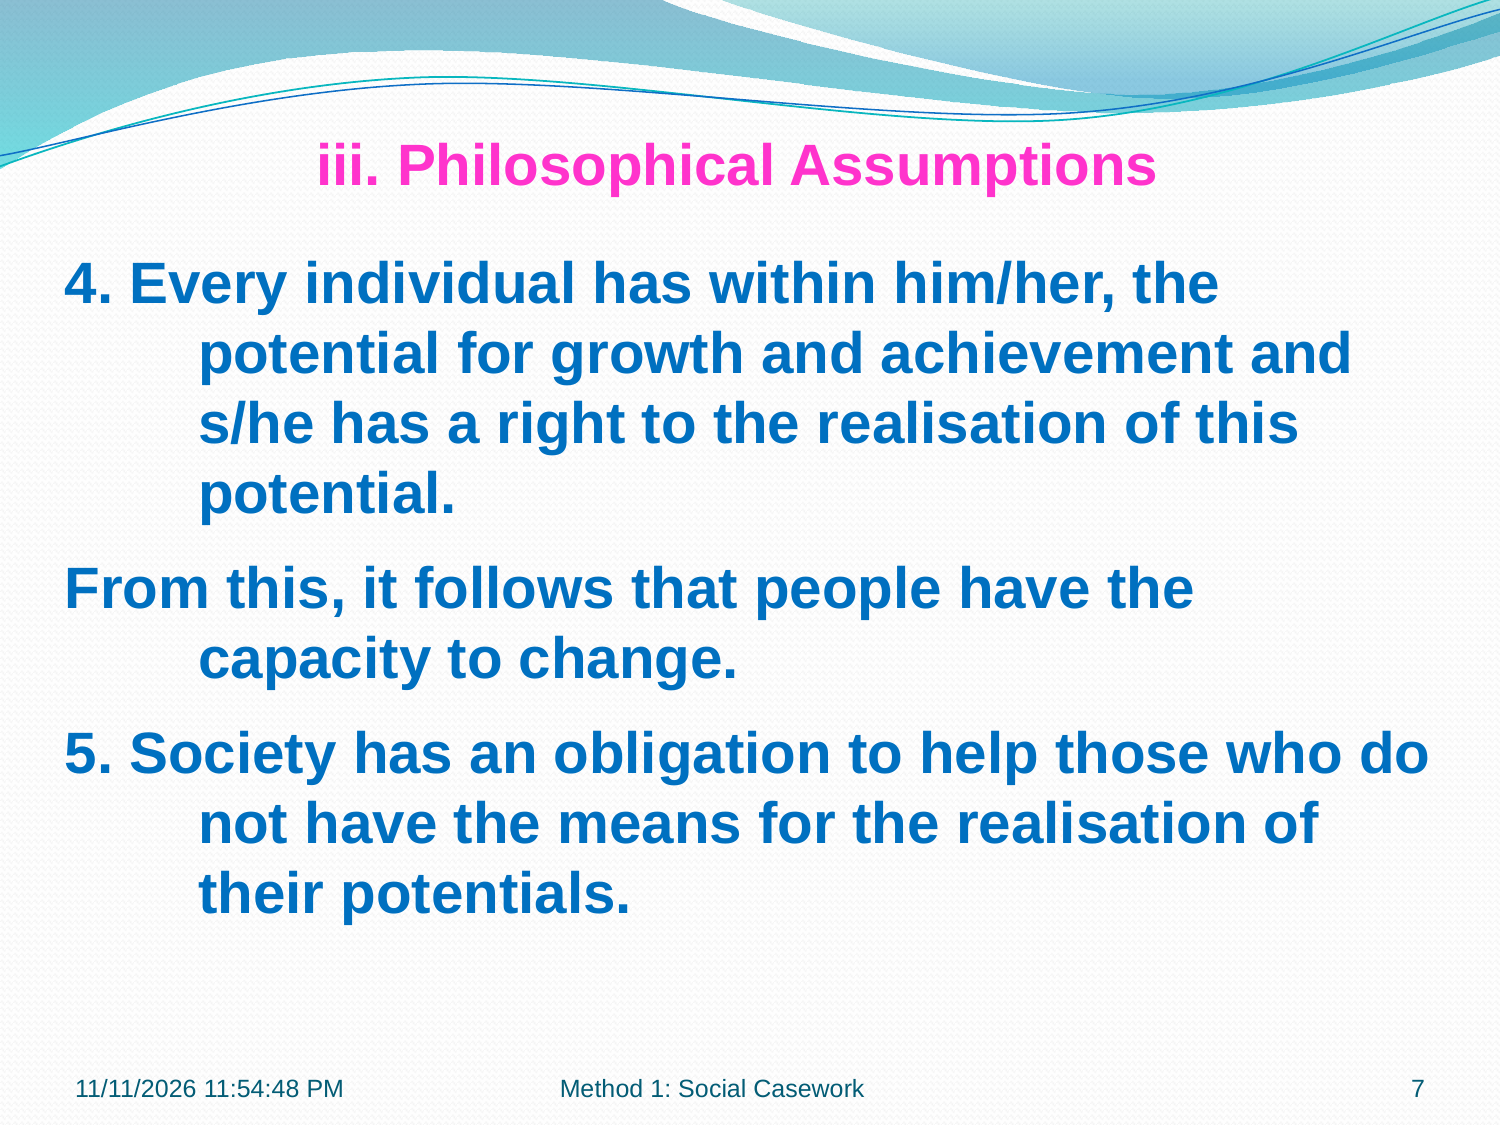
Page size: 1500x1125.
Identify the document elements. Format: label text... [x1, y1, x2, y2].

slide_number 7 [1299, 1042, 1425, 1103]
text_box iii. Philosophical Assumptions [50, 62, 1425, 237]
footer Method 1: Social Casework [437, 1042, 988, 1103]
text_box 4. Every individual has within him/her, the potential for growth and achievement and s/he has a right to the realisation of this potential. From this, it follows that people have the capacity to change. 5. Society has an obligation to help those who do not have the means for the realisation of their potentials. [50, 237, 1450, 1013]
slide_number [75, 1042, 425, 1103]
